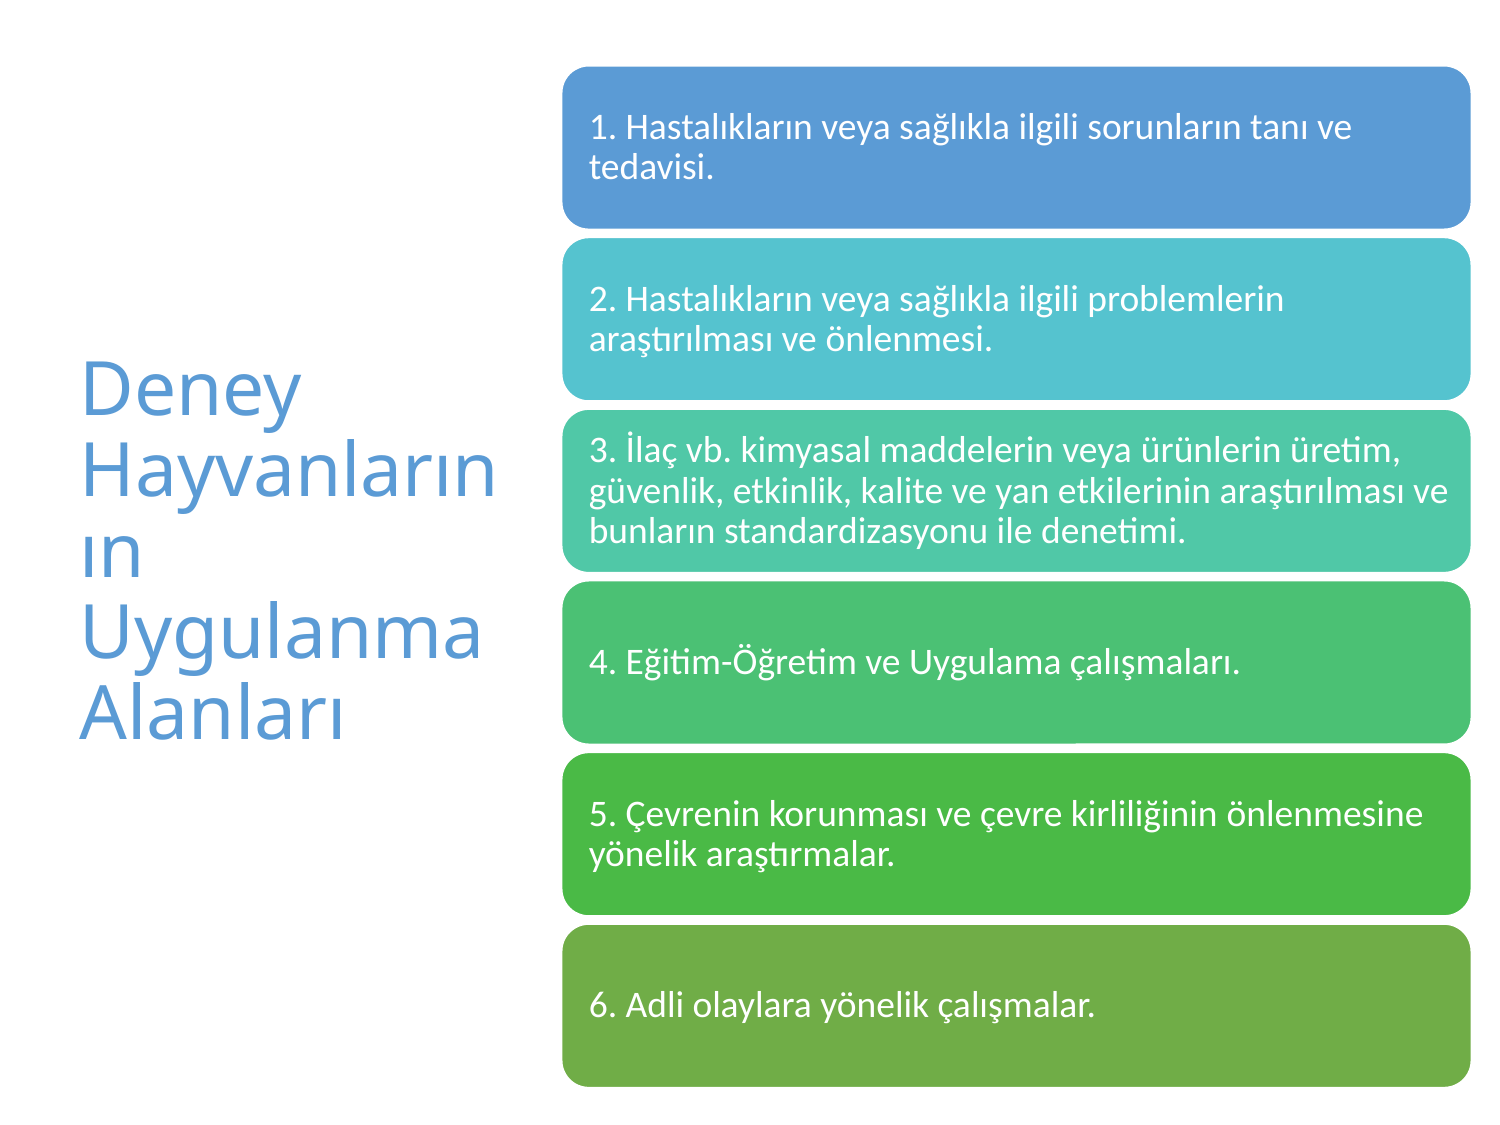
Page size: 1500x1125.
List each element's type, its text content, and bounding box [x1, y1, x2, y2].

title Deney Hayvanlarının Uygulanma Alanları [64, 101, 534, 1005]
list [561, 62, 1472, 1091]
